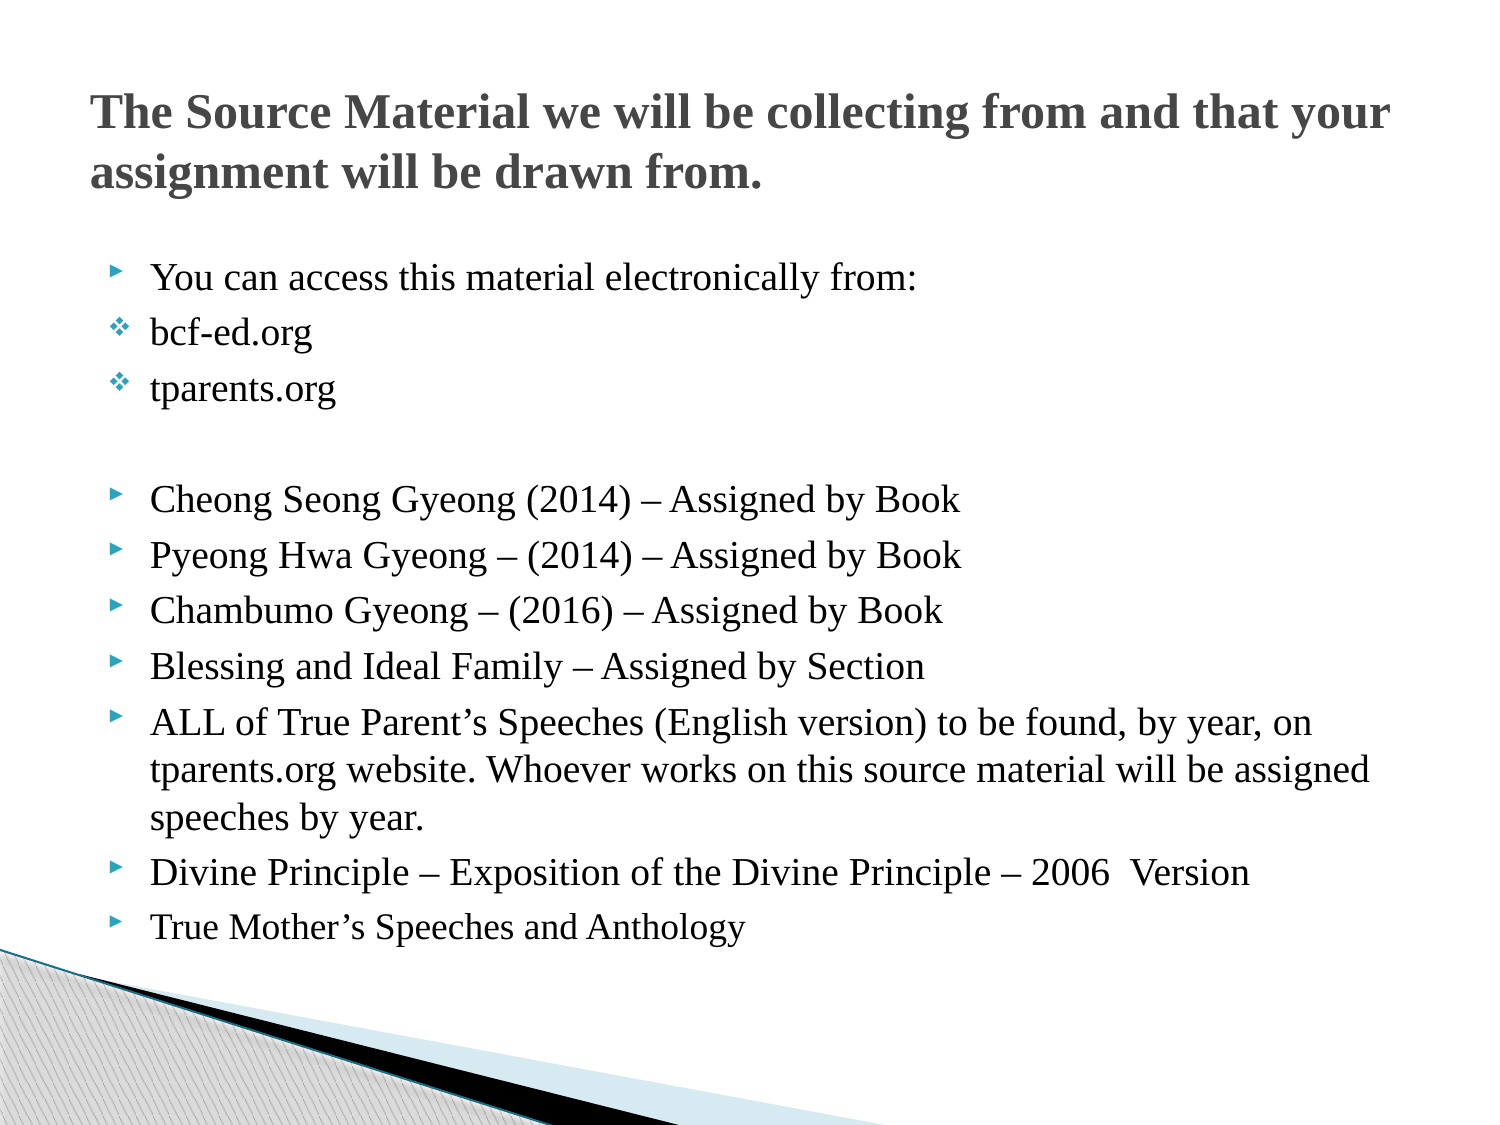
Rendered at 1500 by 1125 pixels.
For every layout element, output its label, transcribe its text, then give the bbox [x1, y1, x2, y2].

list You can access this material electronically from: bcf-ed.org tparents.org Cheong Seong Gyeong (2014) – Assigned by Book Pyeong Hwa Gyeong – (2014) – Assigned by Book Chambumo Gyeong – (2016) – Assigned by Book Blessing and Ideal Family – Assigned by Section ALL of True Parent’s Speeches (English version) to be found, by year, on tparents.org website. Whoever works on this source material will be assigned speeches by year. Divine Principle – Exposition of the Divine Principle – 2006 Version True Mother’s Speeches and Anthology [75, 243, 1425, 986]
title The Source Material we will be collecting from and that your assignment will be drawn from. [75, 45, 1425, 233]
